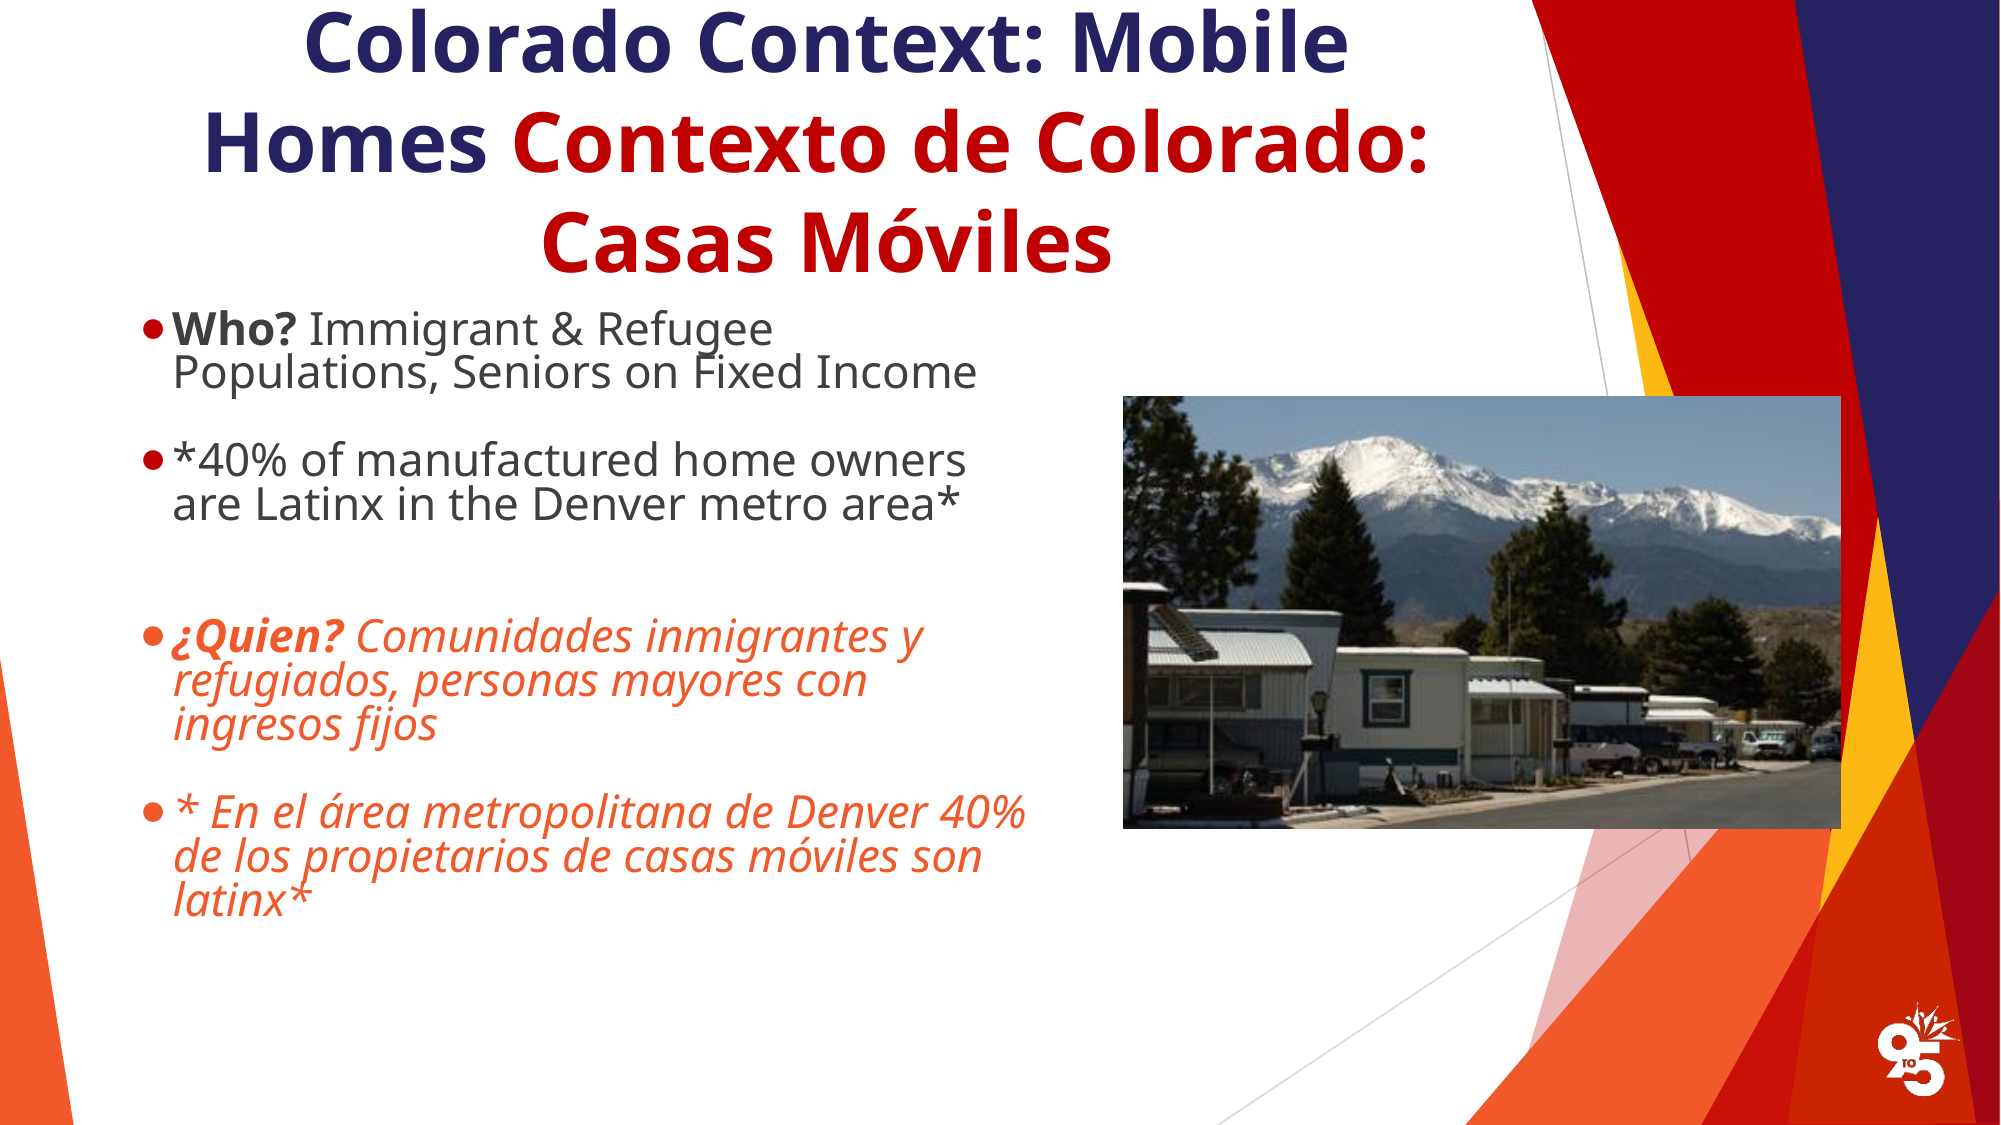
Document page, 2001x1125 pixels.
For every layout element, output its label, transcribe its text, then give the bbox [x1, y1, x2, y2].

list Who? Immigrant & Refugee Populations, Seniors on Fixed Income *40% of manufactured home owners are Latinx in the Denver metro area* ¿Quien? Comunidades inmigrantes y refugiados, personas mayores con ingresos fijos * En el área metropolitana de Denver 40% de los propietarios de casas móviles son latinx* [111, 302, 1053, 1060]
title Colorado Context: Mobile Homes Contexto de Colorado: Casas Móviles [111, 30, 1522, 248]
picture [1876, 1002, 1961, 1098]
picture [1123, 396, 1842, 830]
